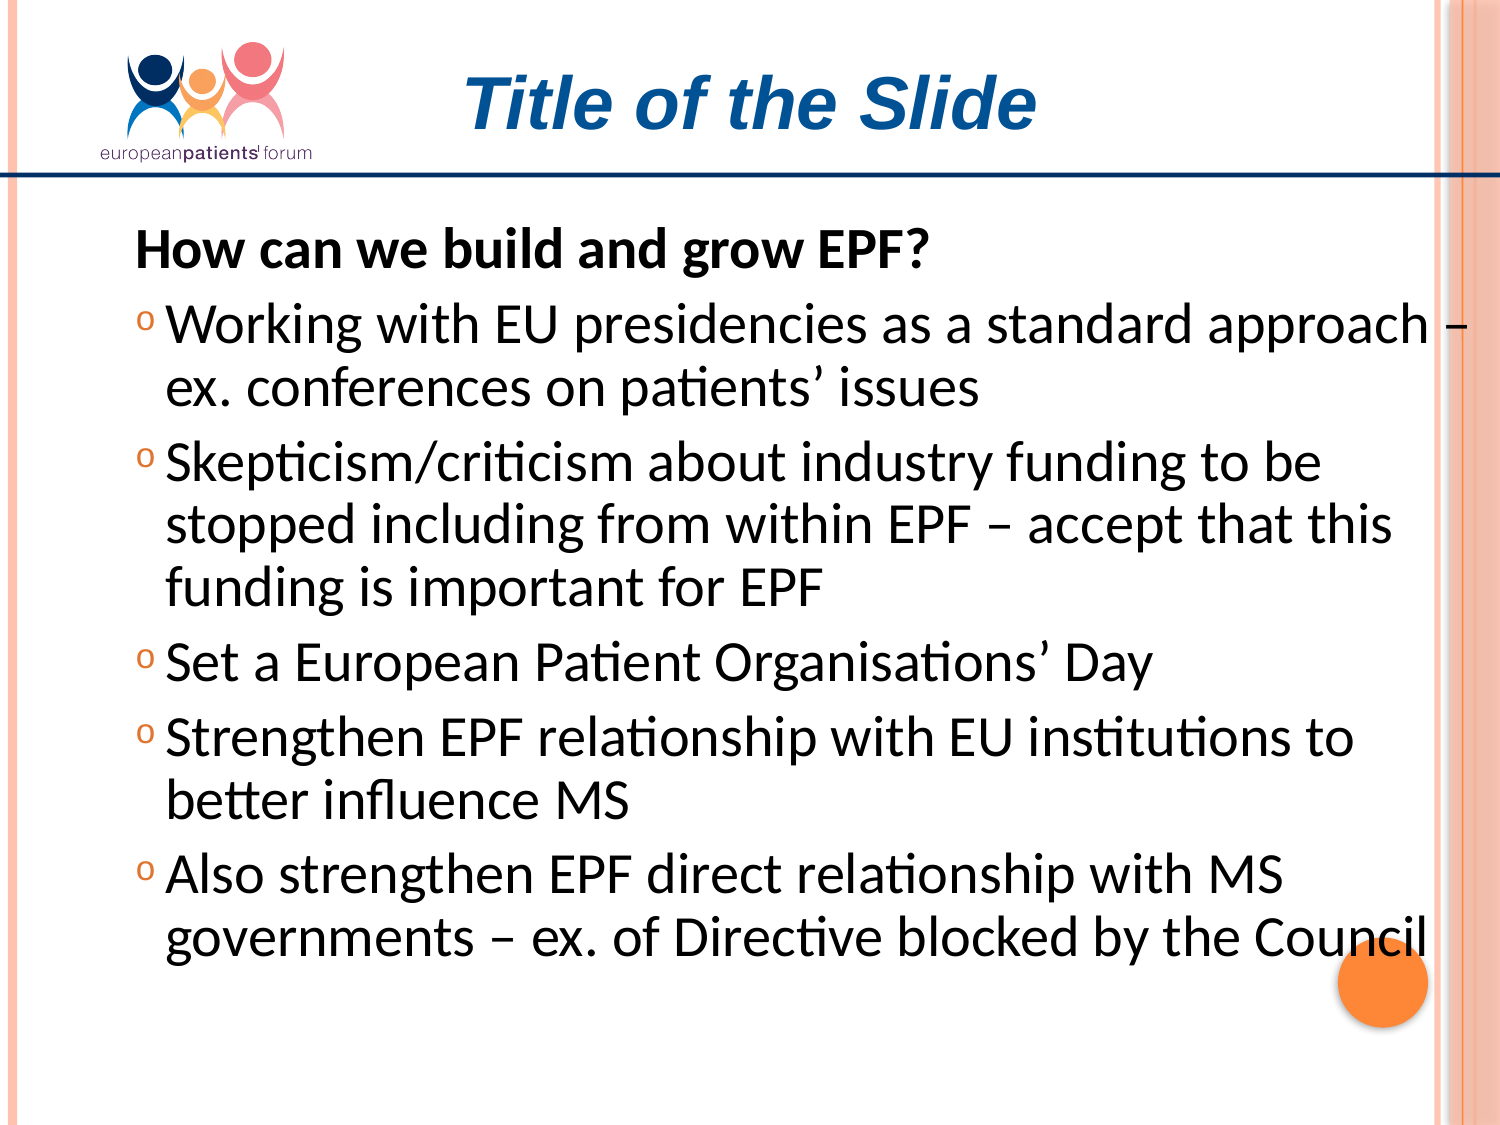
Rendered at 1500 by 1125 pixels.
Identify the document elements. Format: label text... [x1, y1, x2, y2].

list How can we build and grow EPF? Working with EU presidencies as a standard approach – ex. conferences on patients’ issues Skepticism/criticism about industry funding to be stopped including from within EPF – accept that this funding is important for EPF Set a European Patient Organisations’ Day Strengthen EPF relationship with EU institutions to better influence MS Also strengthen EPF direct relationship with MS governments – ex. of Directive blocked by the Council [0, 210, 1500, 1079]
picture [100, 153, 313, 163]
text_box Title of the Slide [0, 46, 1500, 153]
picture [100, 42, 313, 46]
